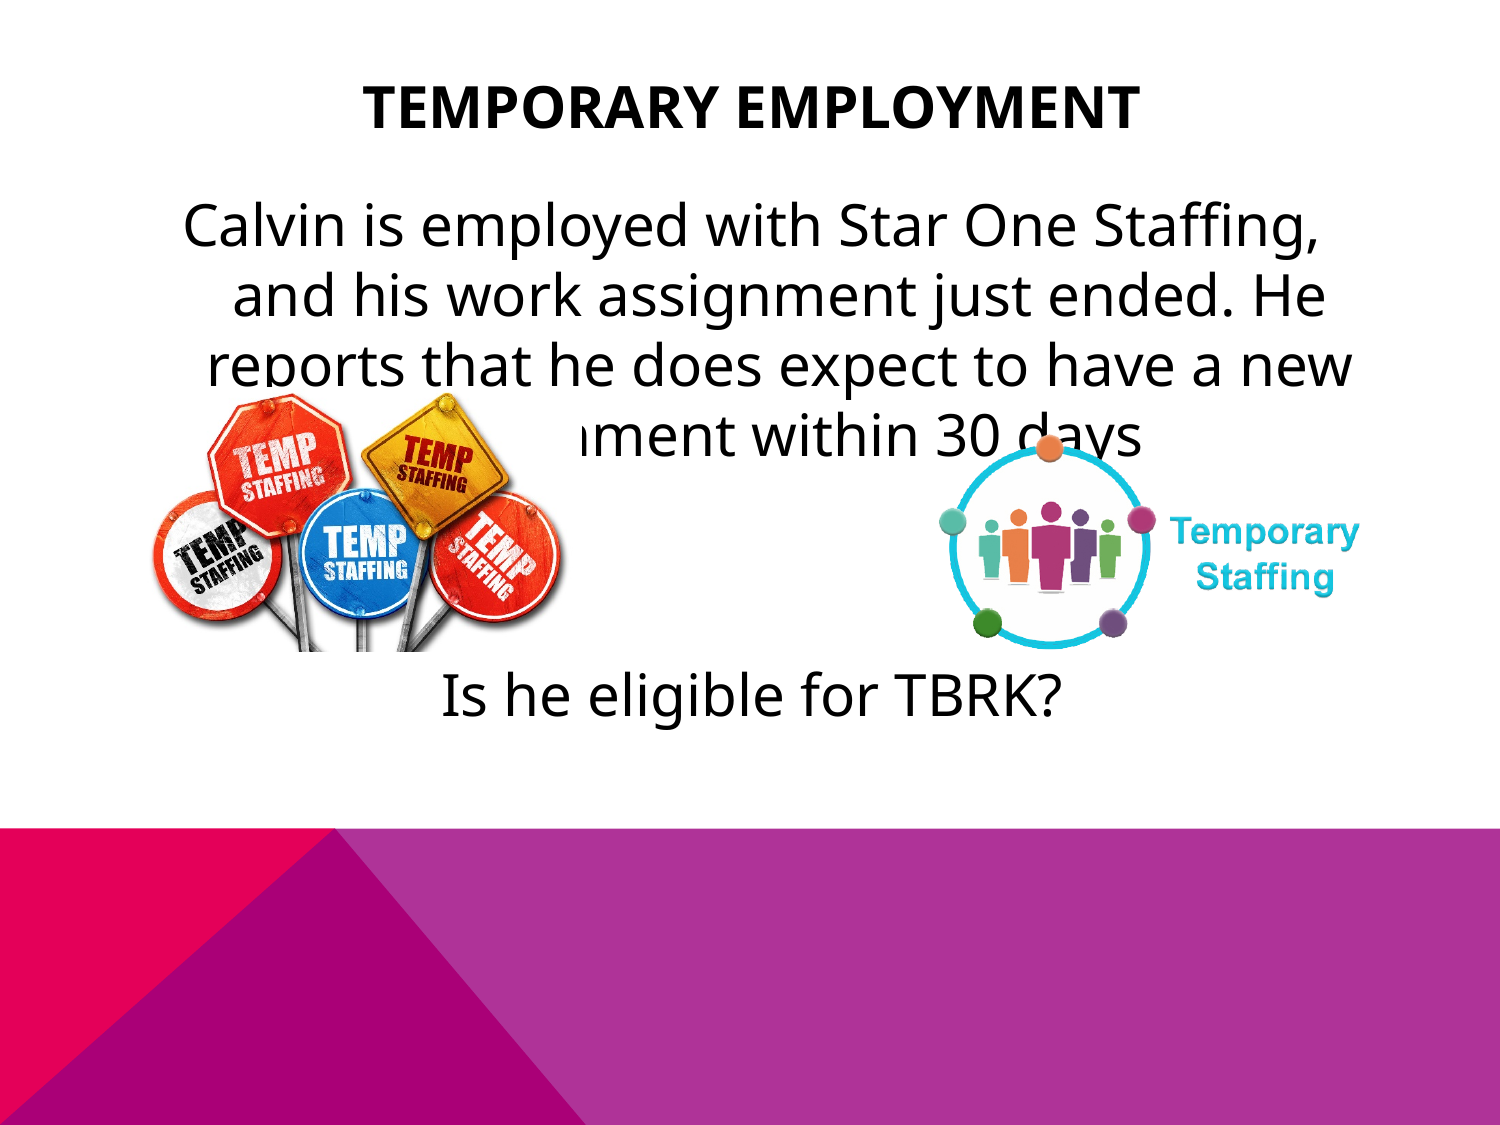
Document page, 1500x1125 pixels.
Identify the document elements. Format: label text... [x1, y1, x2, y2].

picture [919, 424, 1376, 669]
picture [140, 387, 583, 653]
title Temporary employment [135, 60, 1369, 150]
list Calvin is employed with Star One Staffing, and his work assignment just ended. He reports that he does expect to have a new assignment within 30 days Is he eligible for TBRK? [135, 180, 1369, 768]
